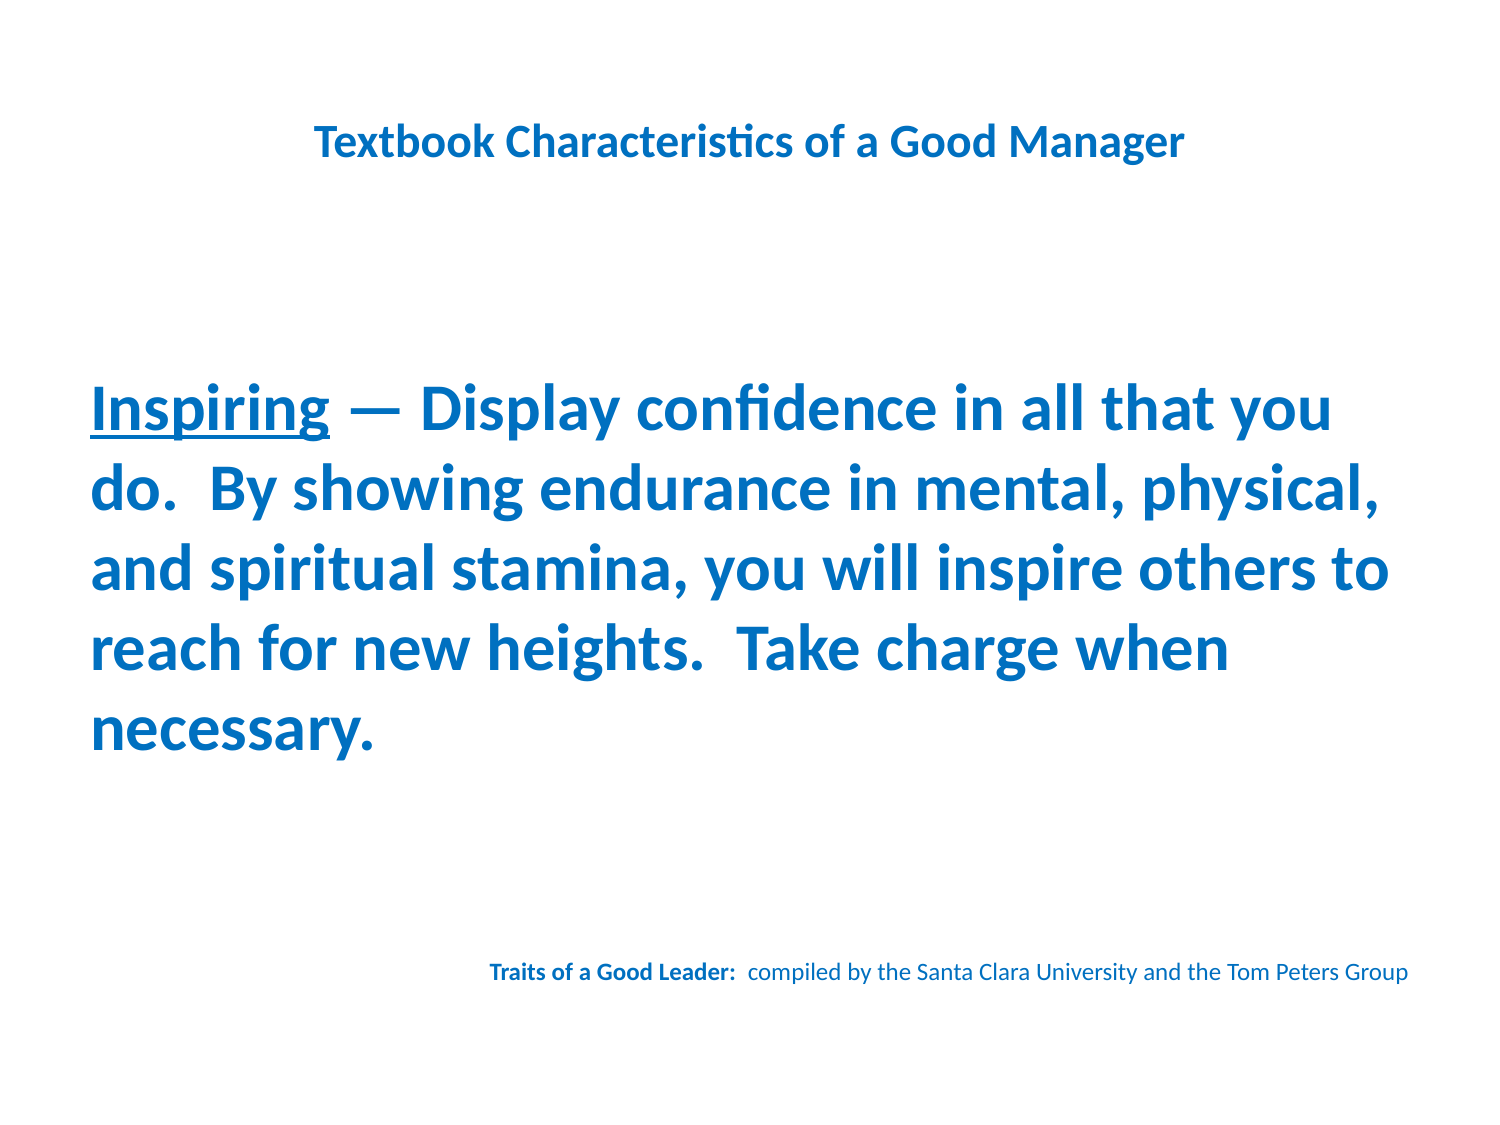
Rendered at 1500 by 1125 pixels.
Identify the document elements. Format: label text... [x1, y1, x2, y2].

list Inspiring — Display confidence in all that you do. By showing endurance in mental, physical, and spiritual stamina, you will inspire others to reach for new heights. Take charge when necessary. Traits of a Good Leader: compiled by the Santa Clara University and the Tom Peters Group [75, 262, 1425, 1005]
title Textbook Characteristics of a Good Manager [75, 45, 1425, 233]
